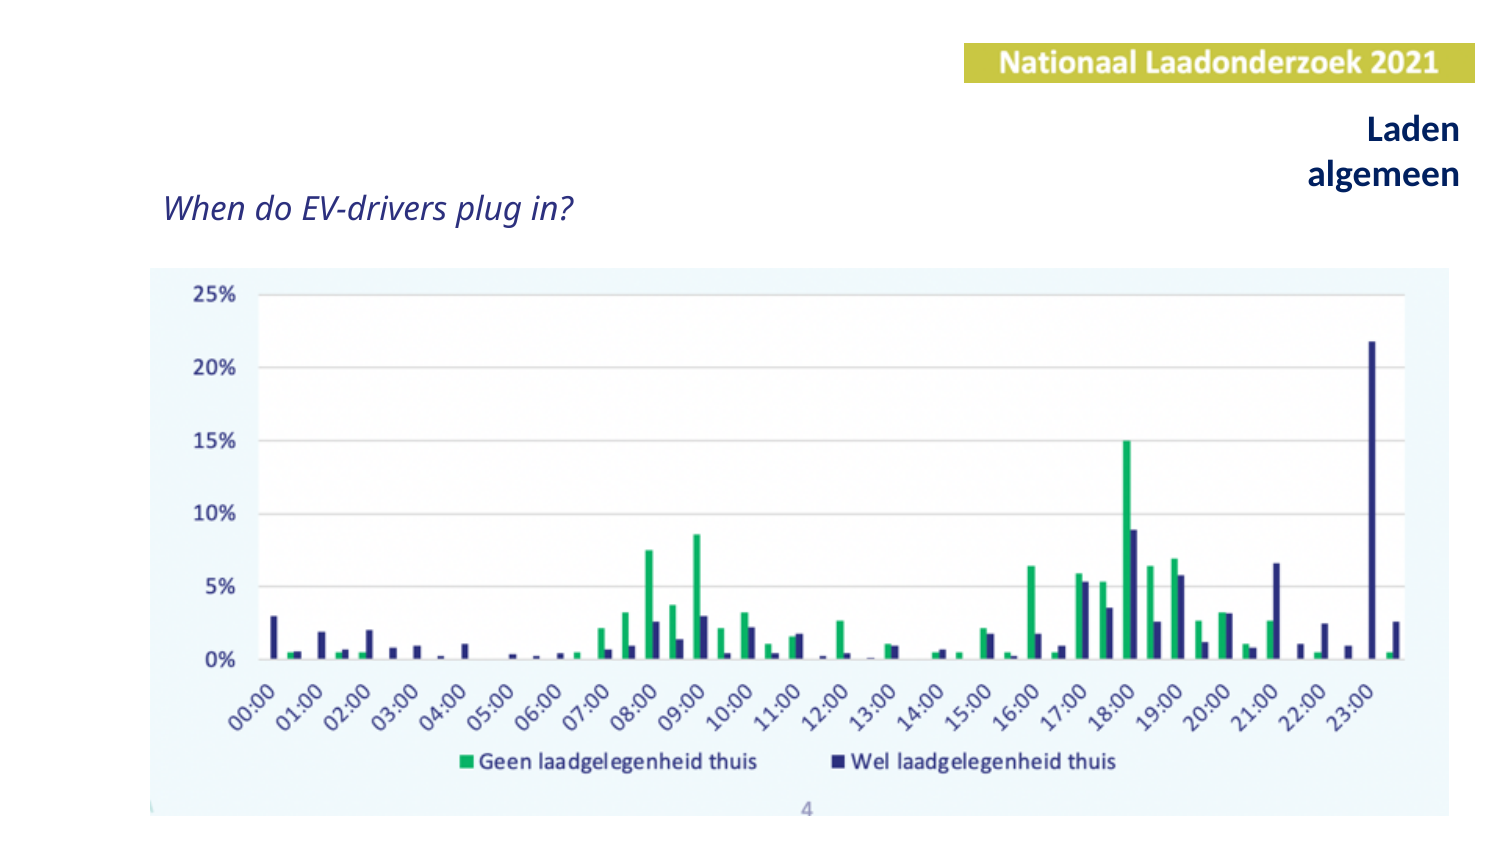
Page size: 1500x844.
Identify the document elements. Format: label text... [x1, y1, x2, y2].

text_box Laden algemeen [1207, 96, 1476, 202]
picture [150, 268, 1449, 816]
picture [964, 43, 1475, 84]
text_box When do EV-drivers plug in? [147, 180, 772, 235]
